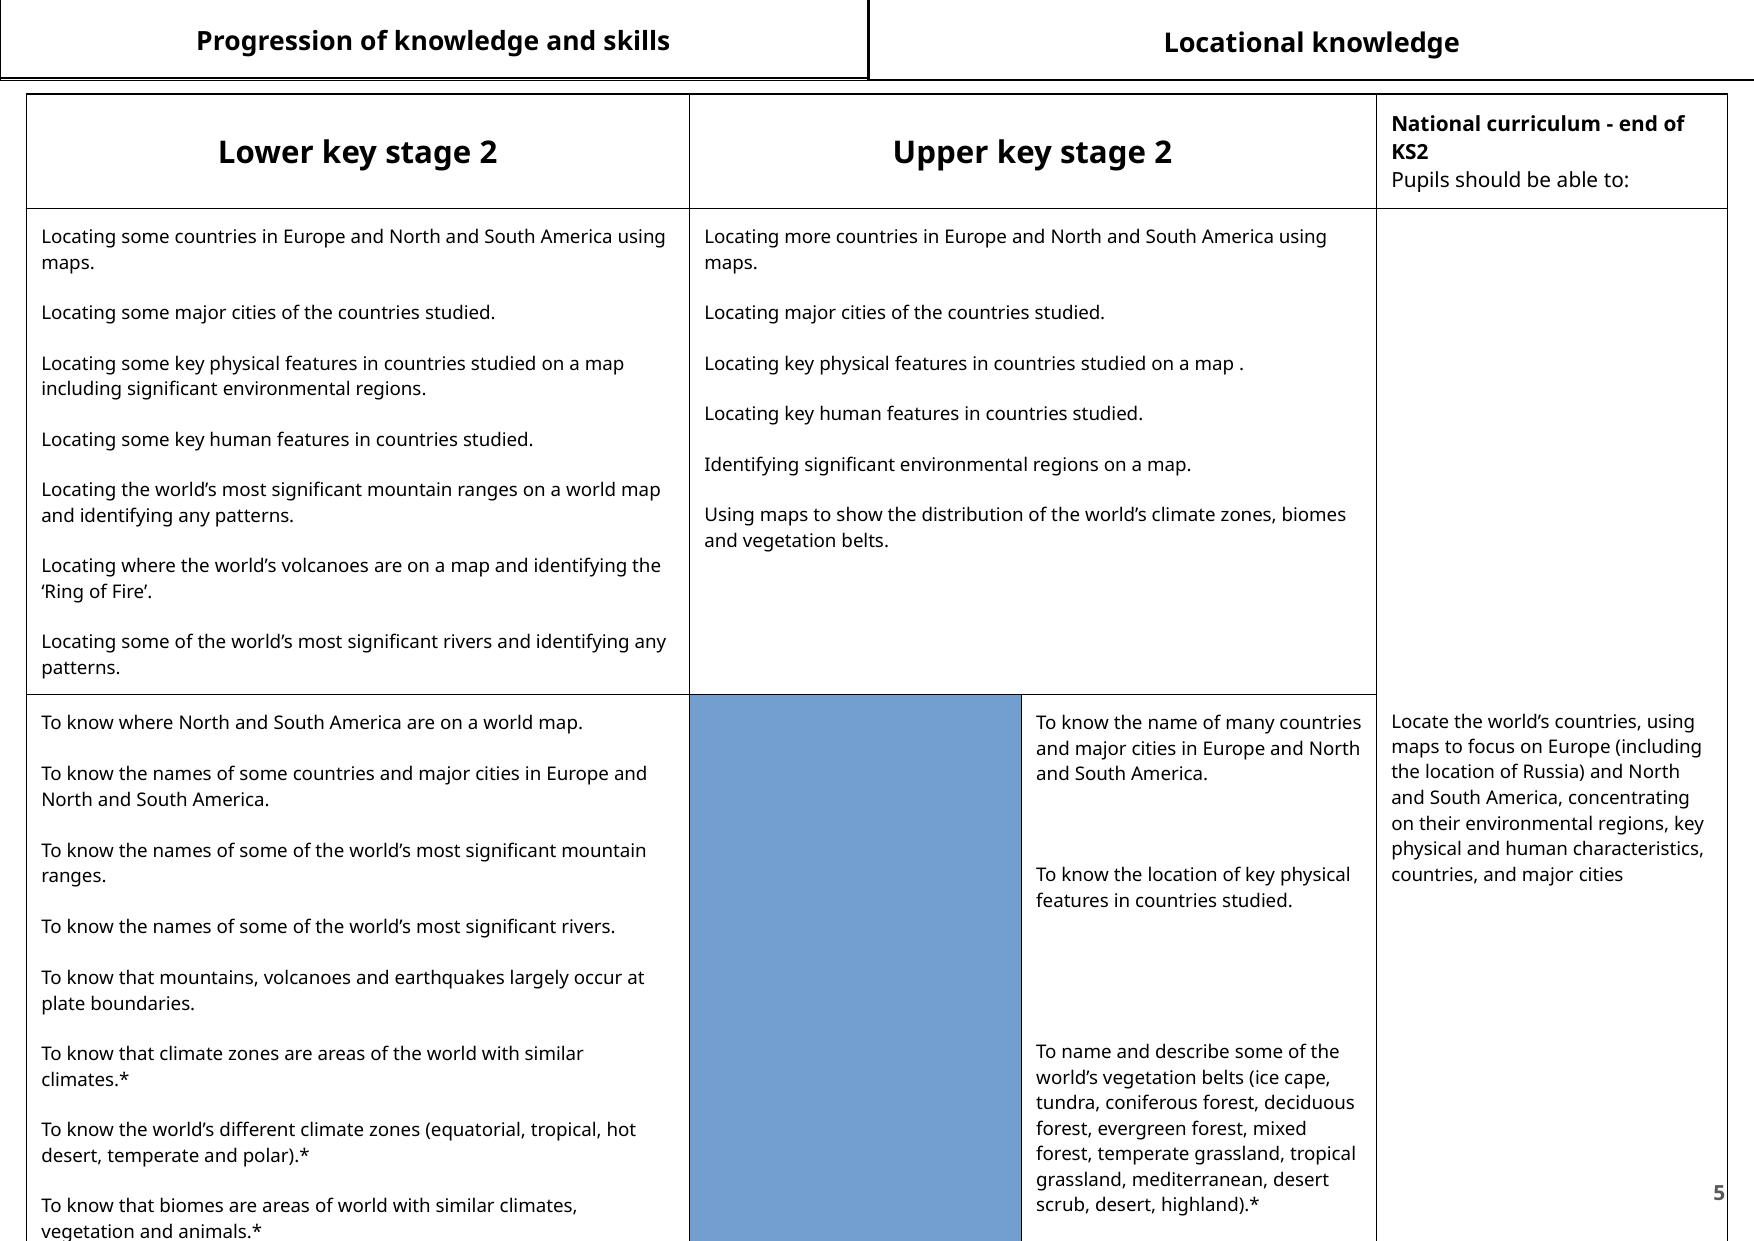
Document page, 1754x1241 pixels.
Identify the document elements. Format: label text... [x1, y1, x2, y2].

table_header Upper key stage 2 [690, 95, 1376, 208]
table_cell Locating some countries in Europe and North and South America using maps. Locating some major cities of the countries studied. Locating some key physical features in countries studied on a map including significant environmental regions. Locating some key human features in countries studied. Locating the world’s most significant mountain ranges on a world map and identifying any patterns. Locating where the world’s volcanoes are on a map and identifying the ‘Ring of Fire’. Locating some of the world’s most significant rivers and identifying any patterns. [27, 209, 689, 694]
table_header Lower key stage 2 [27, 95, 689, 208]
subtitle Progression of knowledge and skills [0, 0, 868, 79]
table_cell Locate the world’s countries, using maps to focus on Europe (including the location of Russia) and North and South America, concentrating on their environmental regions, key physical and human characteristics, countries, and major cities [1377, 209, 1727, 1241]
subtitle Locational knowledge [868, 0, 1754, 81]
table_cell To know the name of many countries and major cities in Europe and North and South America. To know the location of key physical features in countries studied. To name and describe some of the world’s vegetation belts (ice cape, tundra, coniferous forest, deciduous forest, evergreen forest, mixed forest, temperate grassland, tropical grassland, mediterranean, desert scrub, desert, highland).* [1022, 695, 1376, 1241]
slide_number ‹#› [1637, 1162, 1743, 1241]
table_cell To know where North and South America are on a world map. To know the names of some countries and major cities in Europe and North and South America. To know the names of some of the world’s most significant mountain ranges. To know the names of some of the world’s most significant rivers. To know that mountains, volcanoes and earthquakes largely occur at plate boundaries. To know that climate zones are areas of the world with similar climates.* To know the world’s different climate zones (equatorial, tropical, hot desert, temperate and polar).* To know that biomes are areas of world with similar climates, vegetation and animals.* To know the world’s biomes. * To know vegetation belts are areas of the world which are home to similar plant species.* [27, 695, 689, 1241]
table_header National curriculum - end of KS2 Pupils should be able to: [1377, 95, 1727, 208]
table_cell Locating more countries in Europe and North and South America using maps. Locating major cities of the countries studied. Locating key physical features in countries studied on a map . Locating key human features in countries studied. Identifying significant environmental regions on a map. Using maps to show the distribution of the world’s climate zones, biomes and vegetation belts. [690, 209, 1376, 694]
